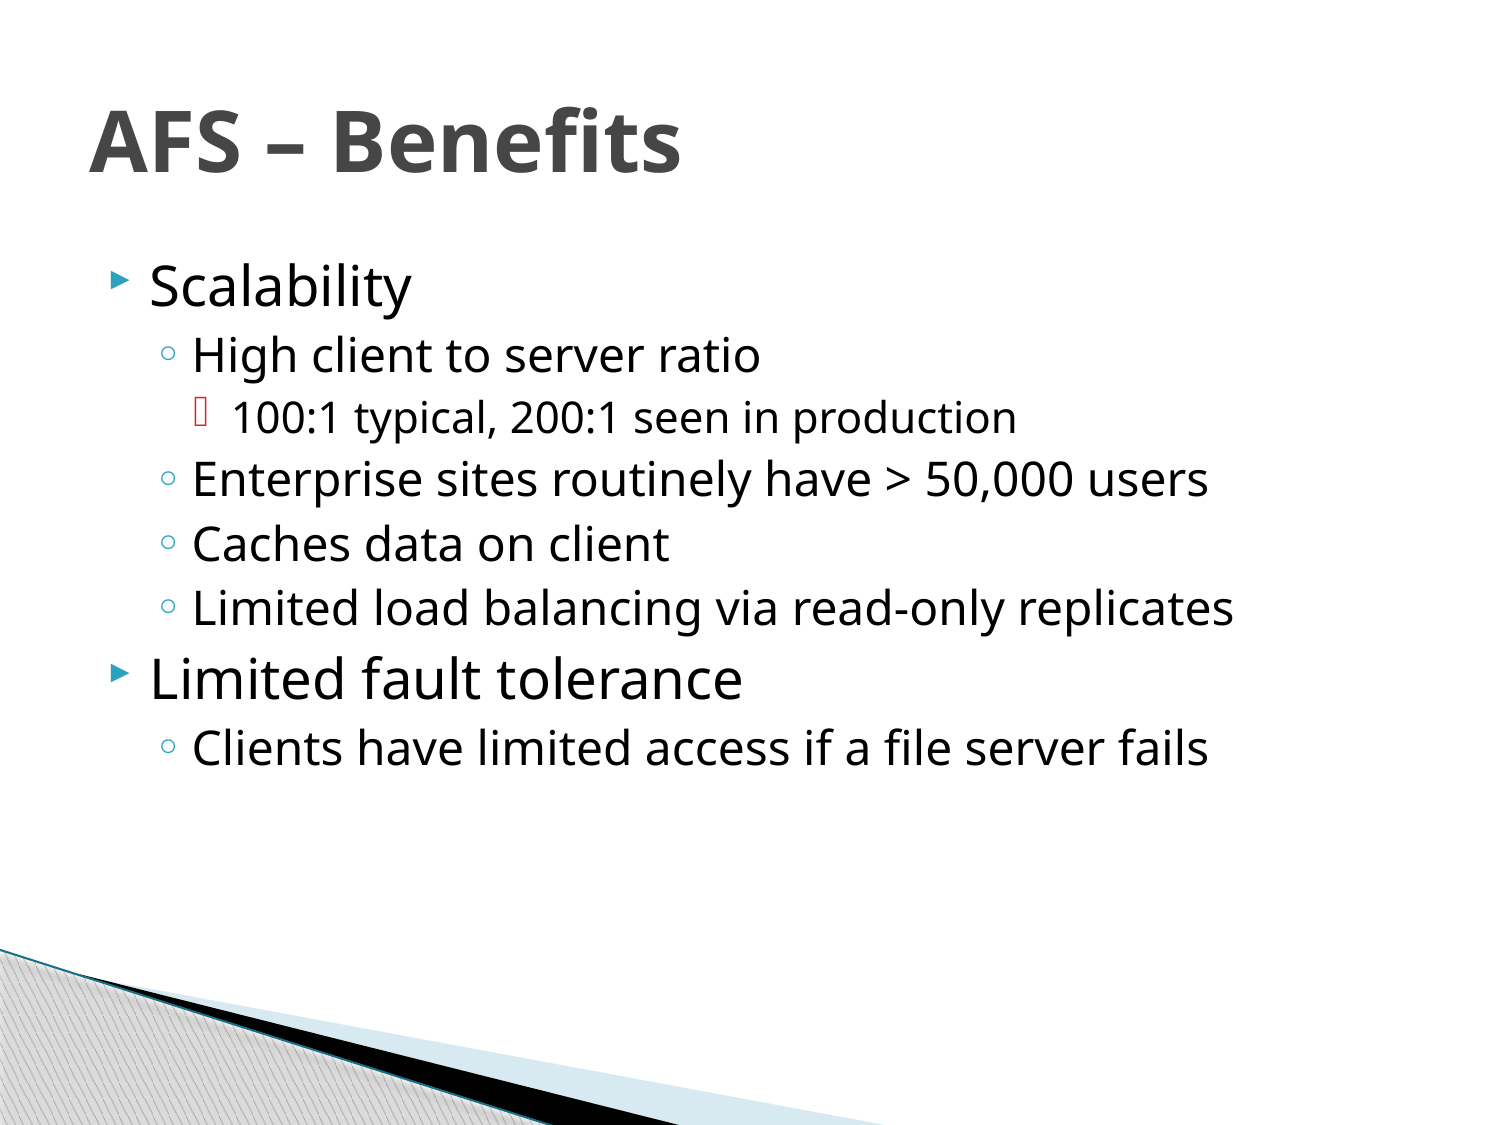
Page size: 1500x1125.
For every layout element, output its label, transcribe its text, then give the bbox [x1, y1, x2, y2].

list Scalability High client to server ratio 100:1 typical, 200:1 seen in production Enterprise sites routinely have > 50,000 users Caches data on client Limited load balancing via read-only replicates Limited fault tolerance Clients have limited access if a file server fails [75, 243, 1425, 986]
title AFS – Benefits [75, 45, 1425, 233]
